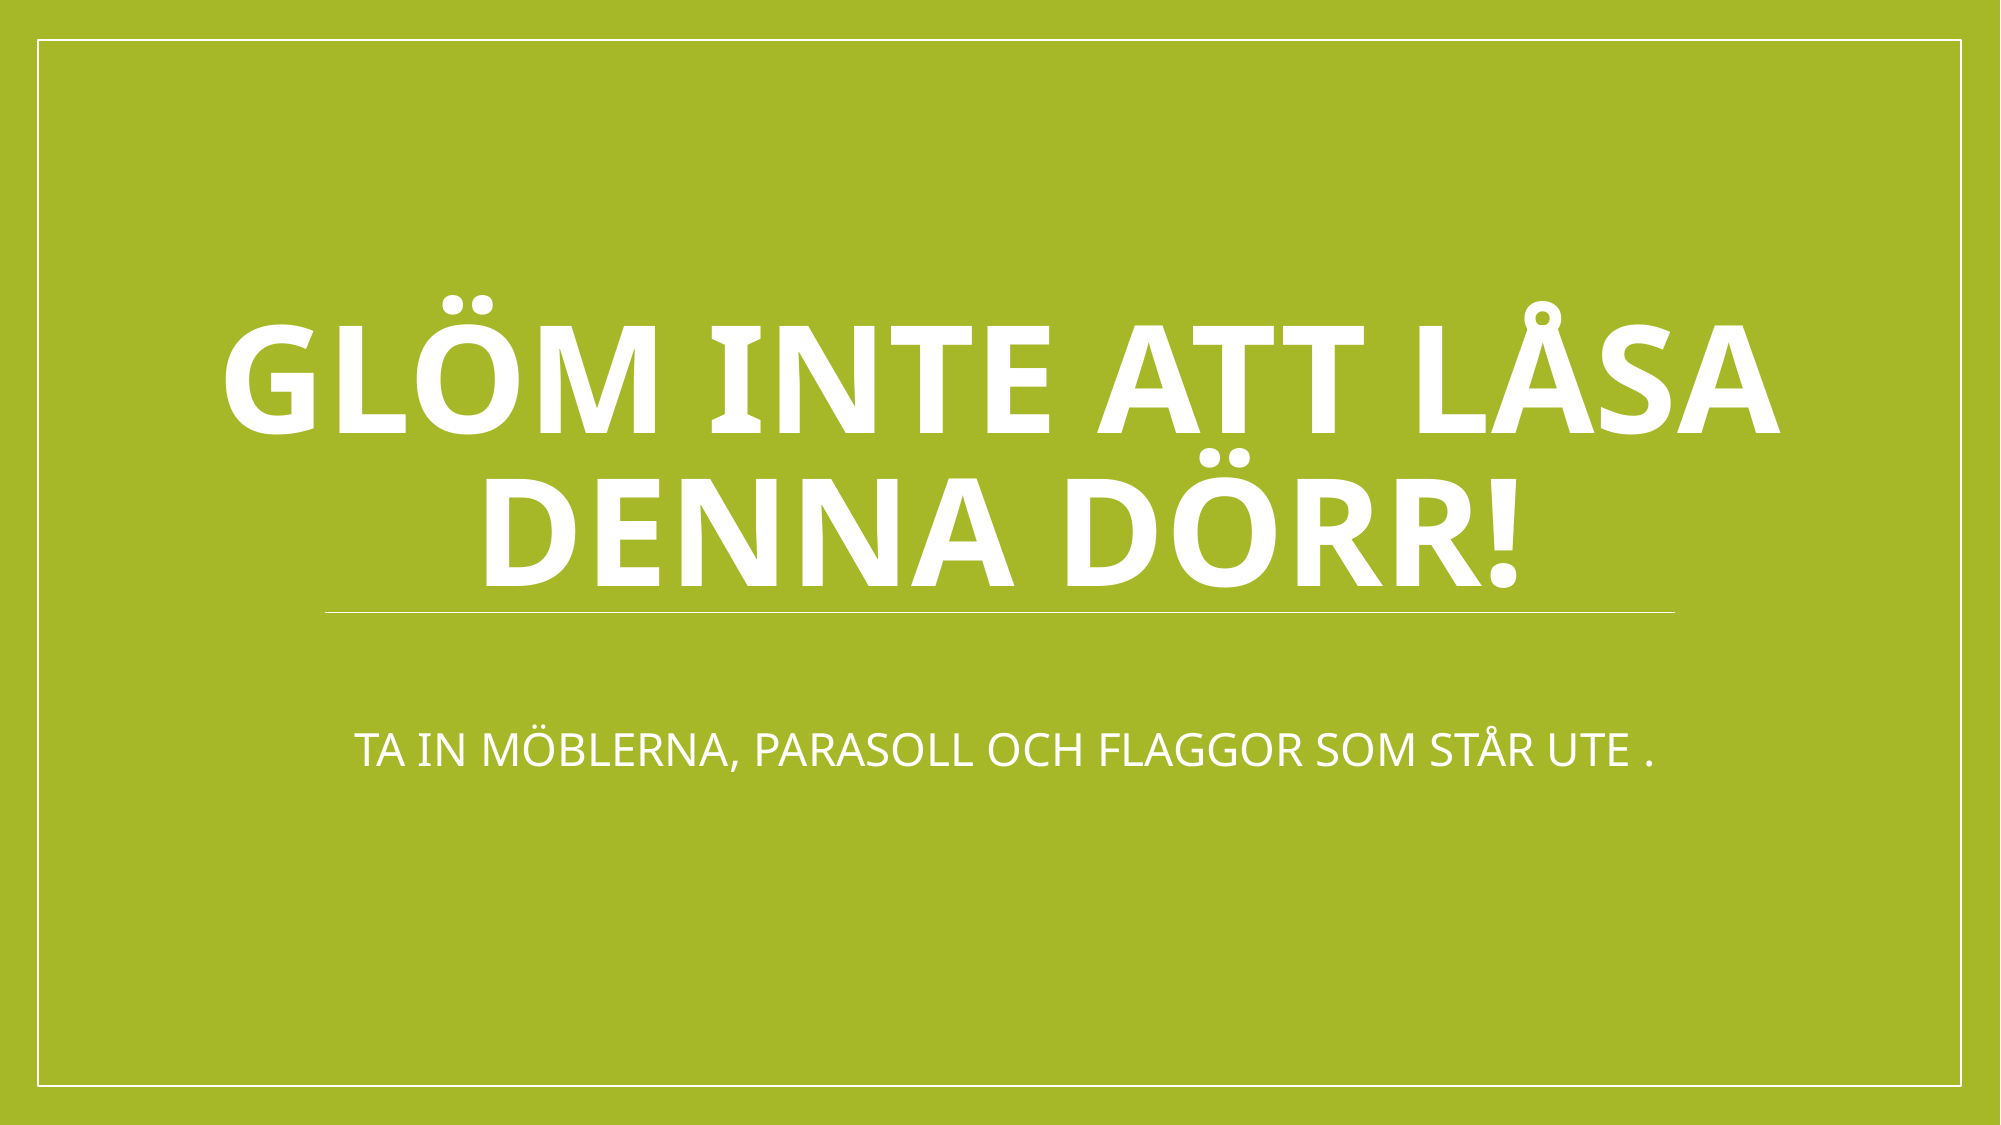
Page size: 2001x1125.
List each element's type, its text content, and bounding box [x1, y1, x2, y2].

title GLÖM INTE ATT LÅSA DENNA DÖRR! [182, 144, 1818, 625]
subtitle TA IN MÖBLERNA, PARASOLL OCH FLAGGOR SOM STÅR UTE . [280, 634, 1719, 863]
